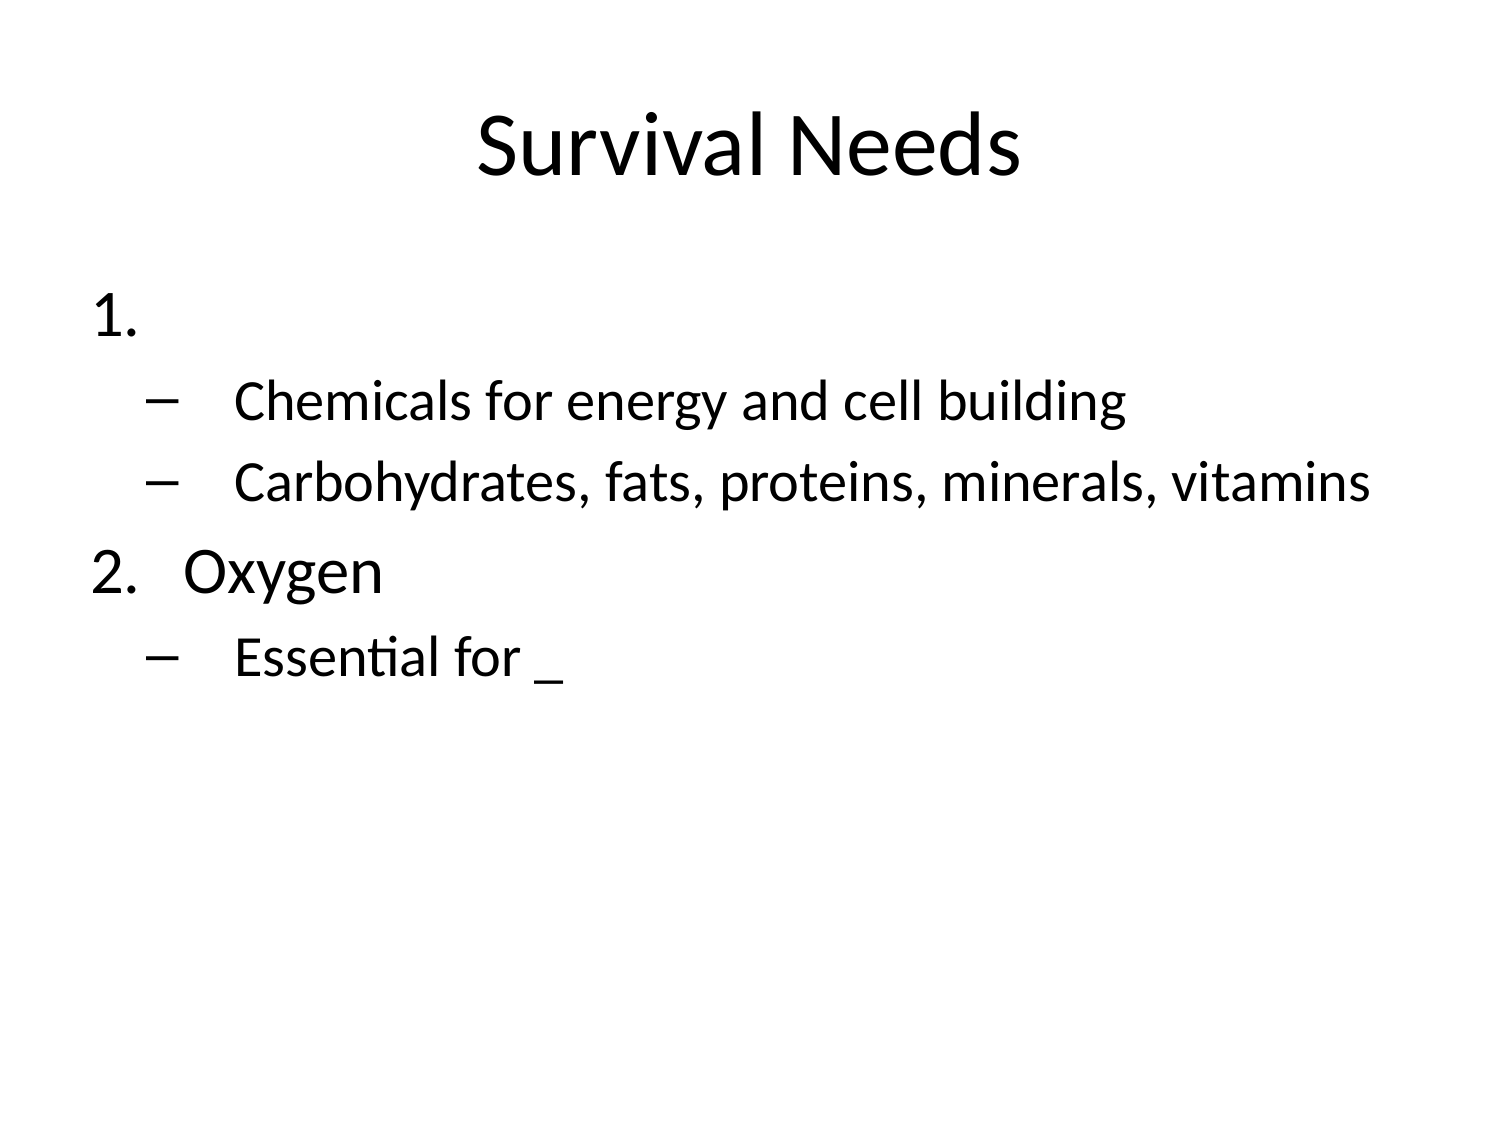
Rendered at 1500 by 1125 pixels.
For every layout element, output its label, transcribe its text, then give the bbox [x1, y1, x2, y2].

title Survival Needs [74, 44, 1426, 233]
list Chemicals for energy and cell building Carbohydrates, fats, proteins, minerals, vitamins Oxygen Essential for _ [74, 262, 1426, 1006]
